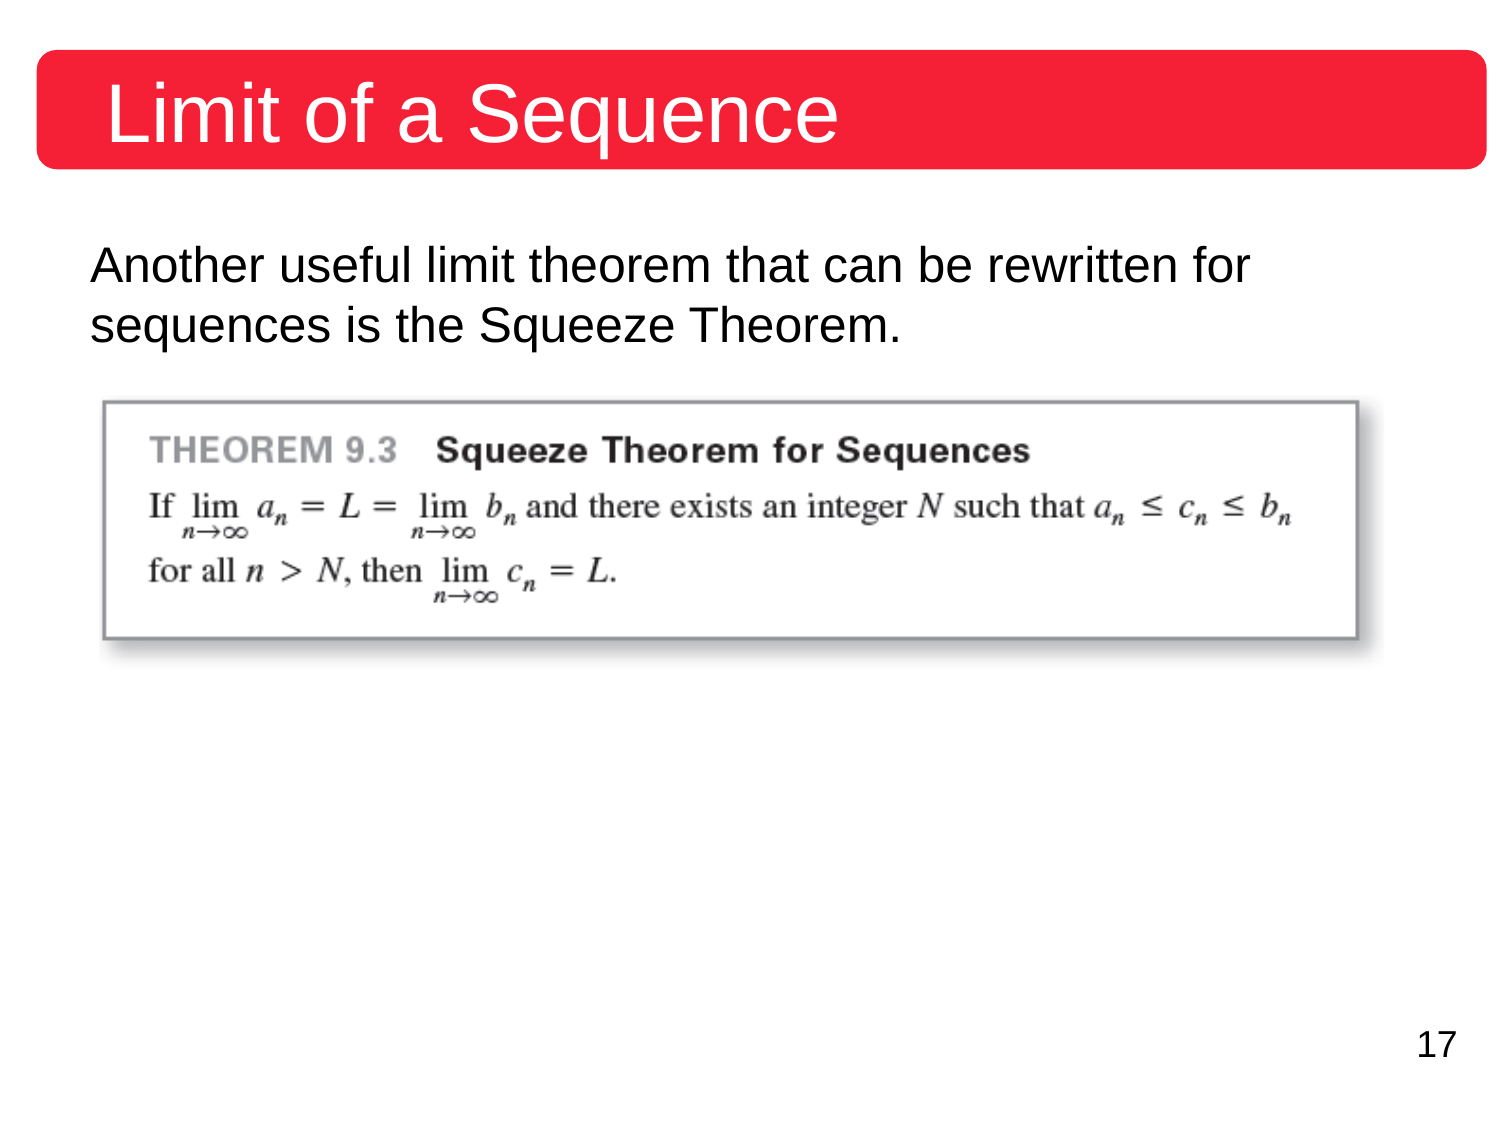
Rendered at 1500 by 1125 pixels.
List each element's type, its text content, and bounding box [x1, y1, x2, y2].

picture [99, 394, 1390, 676]
title Limit of a Sequence [90, 52, 1441, 166]
list Another useful limit theorem that can be rewritten for sequences is the Squeeze Theorem. [75, 224, 1425, 1087]
